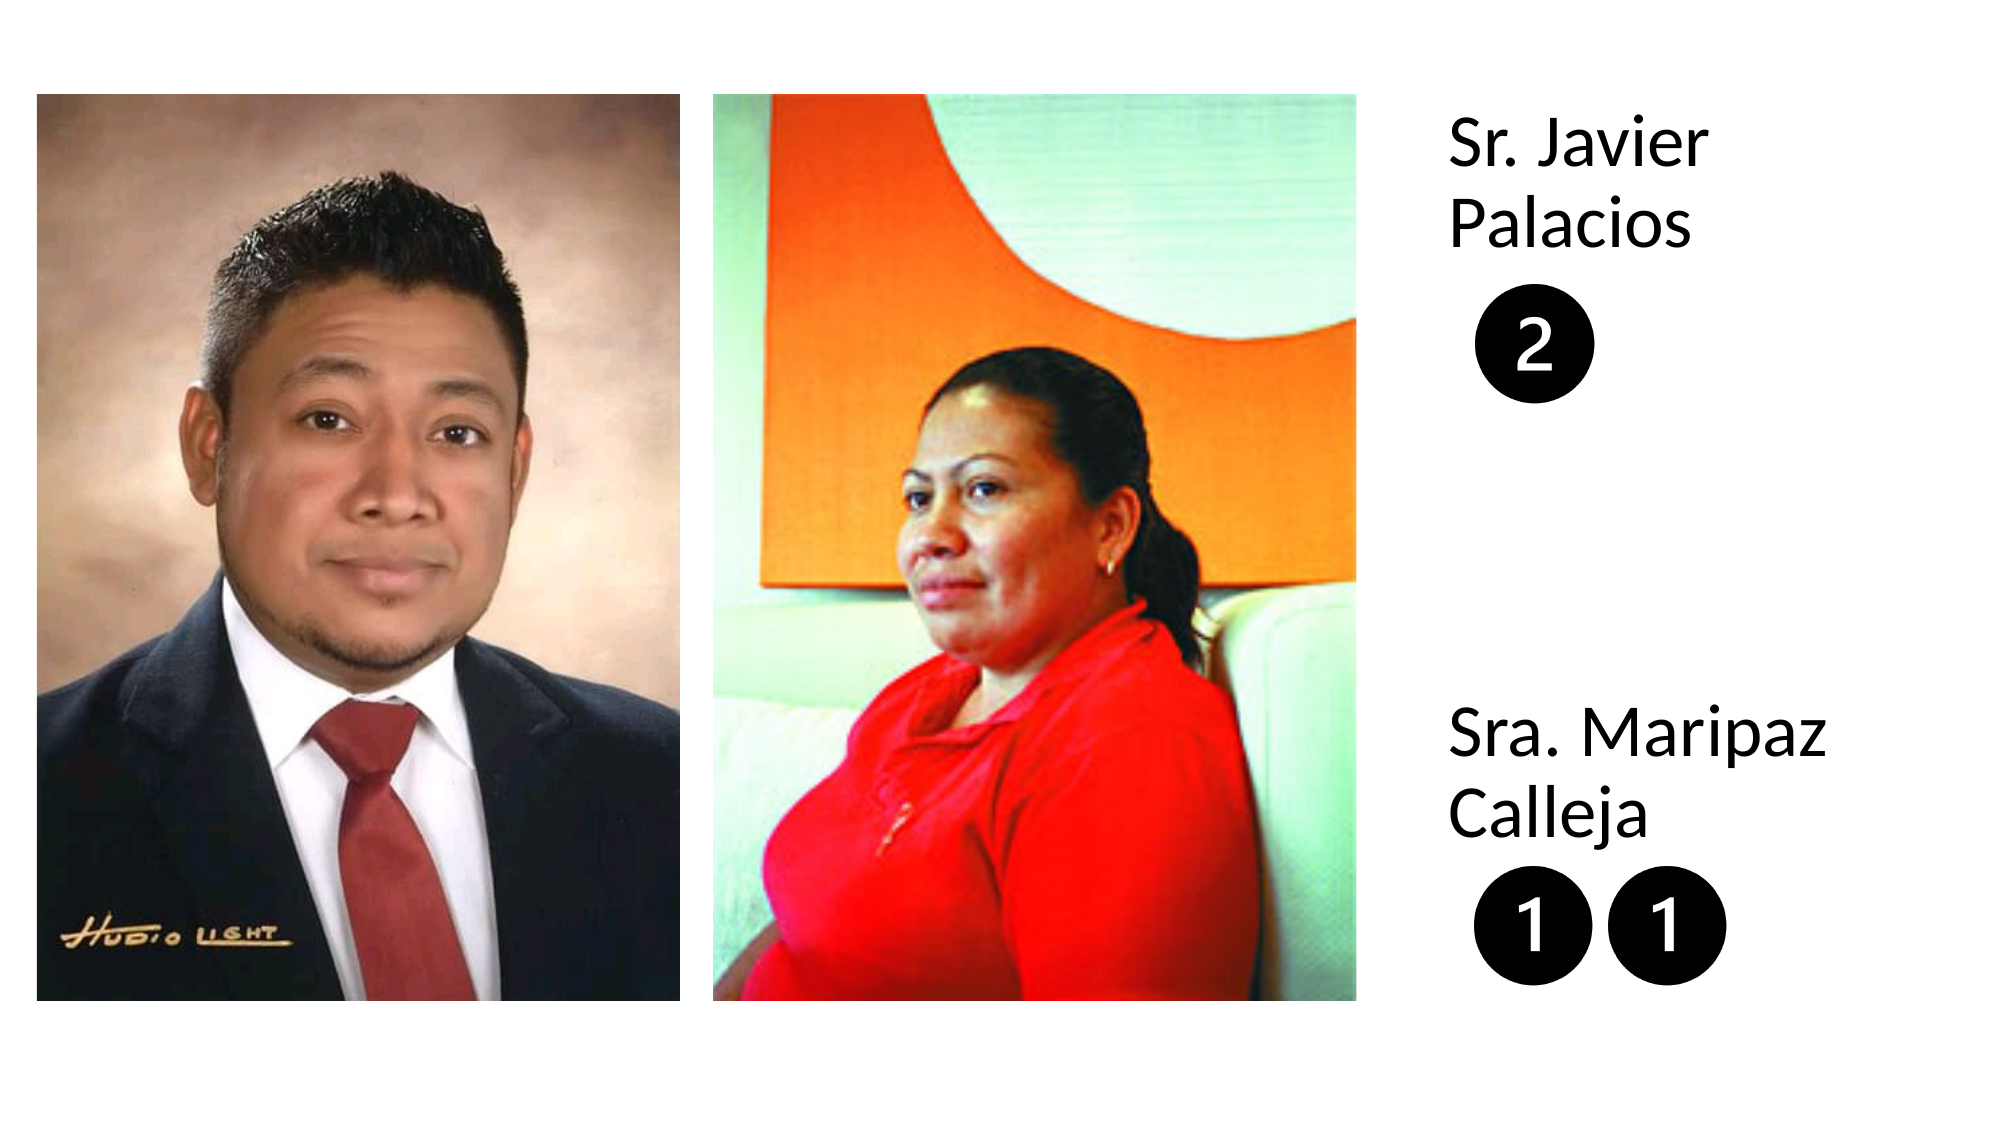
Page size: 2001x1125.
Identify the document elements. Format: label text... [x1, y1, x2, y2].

picture [36, 94, 680, 1001]
picture [712, 94, 1357, 1001]
subtitle Sr. Javier Palacios Sra. Maripaz Calleja [1433, 94, 1940, 959]
picture [1459, 268, 1610, 419]
picture [1457, 850, 1742, 1001]
